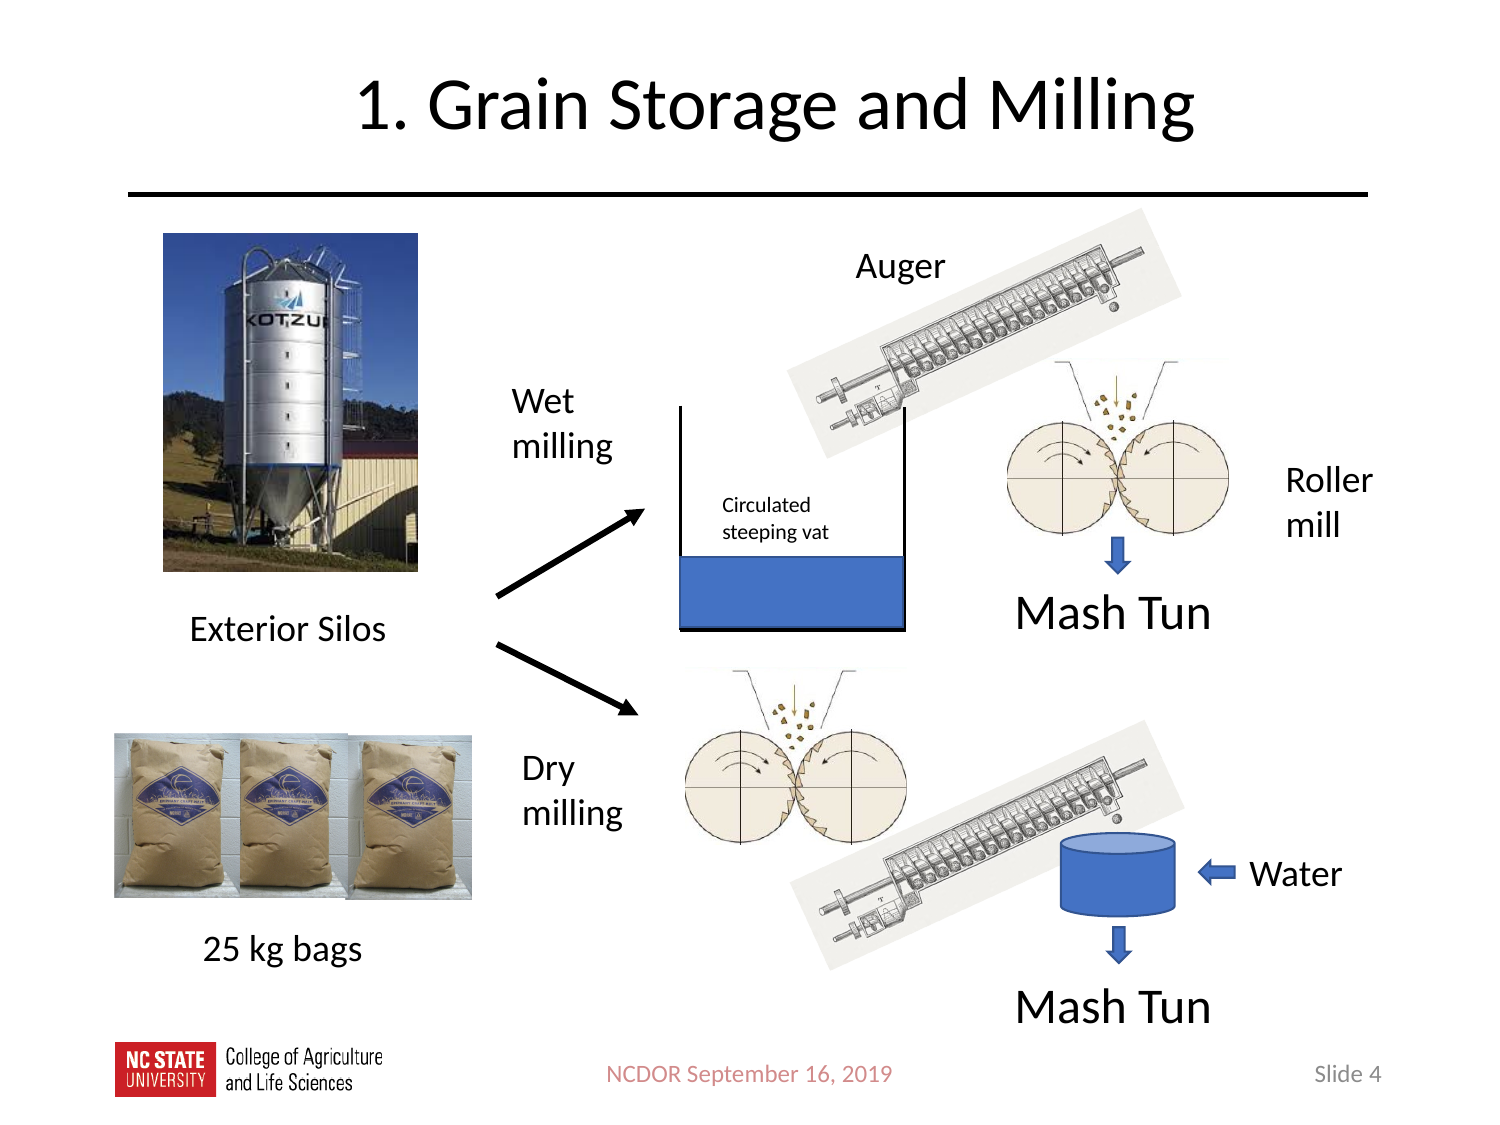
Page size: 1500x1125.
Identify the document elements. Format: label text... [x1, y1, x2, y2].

text_box 1. Grain Storage and Milling [255, 47, 1294, 153]
picture [115, 1042, 382, 1097]
text_box Mash Tun [999, 571, 1253, 647]
text_box [1059, 894, 1176, 918]
picture [94, 734, 491, 900]
picture [681, 667, 1184, 970]
footer NCDOR September 16, 2019 [496, 1042, 1004, 1103]
text_box Wet milling [496, 369, 666, 474]
text_box 25 kg bags [128, 916, 437, 977]
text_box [680, 405, 905, 632]
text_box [496, 508, 646, 597]
text_box [1105, 926, 1133, 965]
text_box Dry milling [507, 735, 656, 840]
text_box [1104, 536, 1132, 575]
text_box Exterior Silos [174, 596, 418, 657]
picture [787, 208, 1229, 536]
text_box Mash Tun [999, 966, 1253, 1041]
text_box [1197, 858, 1236, 886]
text_box Water [1234, 841, 1404, 901]
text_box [496, 644, 639, 716]
picture [163, 233, 418, 572]
text_box Roller mill [1270, 447, 1404, 553]
slide_number Slide 4 [1059, 1042, 1397, 1103]
text_box Auger [840, 233, 973, 284]
